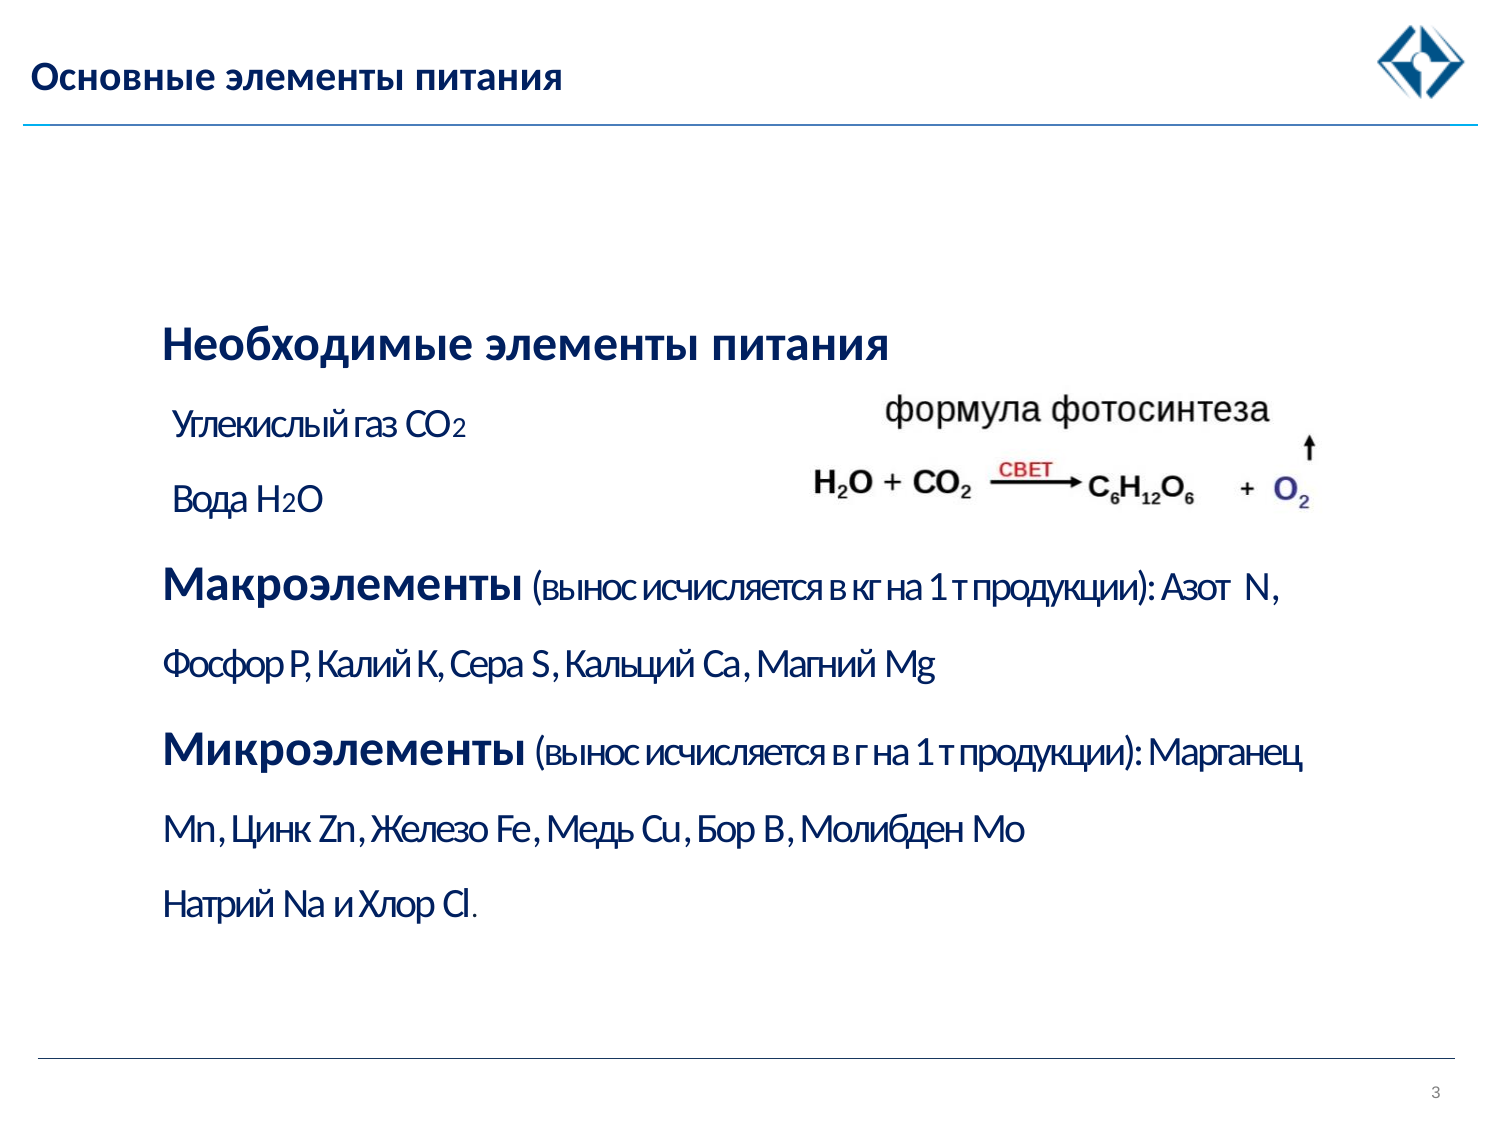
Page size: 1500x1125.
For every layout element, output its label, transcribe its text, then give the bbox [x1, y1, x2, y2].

list Основные элементы питания [24, 48, 1337, 99]
text_box Необходимые элементы питания Углекислый газ CO2 Вода H2O Макроэлементы (вынос исчисляется в кг на 1 т продукции): Азот N, Фосфор Р, Калий К, Сера S, Кальций Ca, Магний Mg Микроэлементы (вынос исчисляется в г на 1 т продукции): Марганец Mn, Цинк Zn, Железо Fe, Медь Cu, Бор B, Молибден Mo Натрий Na и Хлор Cl. [147, 243, 1376, 976]
picture [776, 385, 1378, 528]
picture [1376, 24, 1466, 102]
